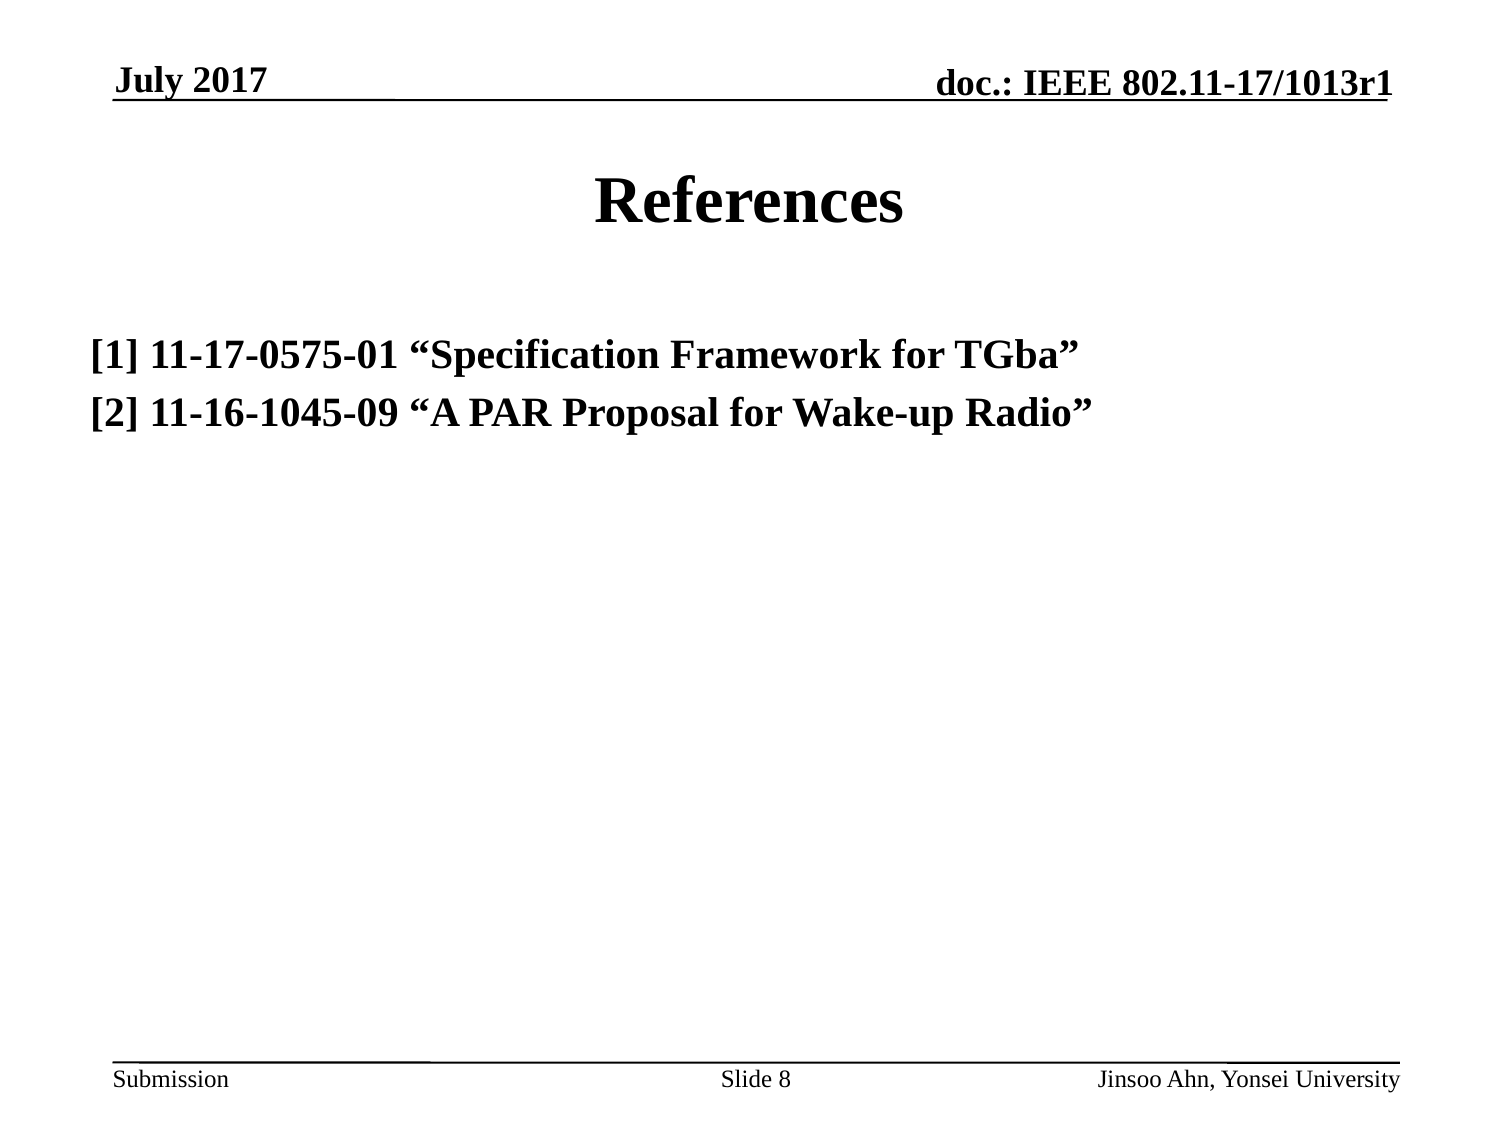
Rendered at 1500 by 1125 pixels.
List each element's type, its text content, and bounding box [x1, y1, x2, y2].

title References [74, 101, 1426, 290]
list [1] 11-17-0575-01 “Specification Framework for TGba” [2] 11-16-1045-09 “A PAR Proposal for Wake-up Radio” [74, 318, 1426, 1062]
